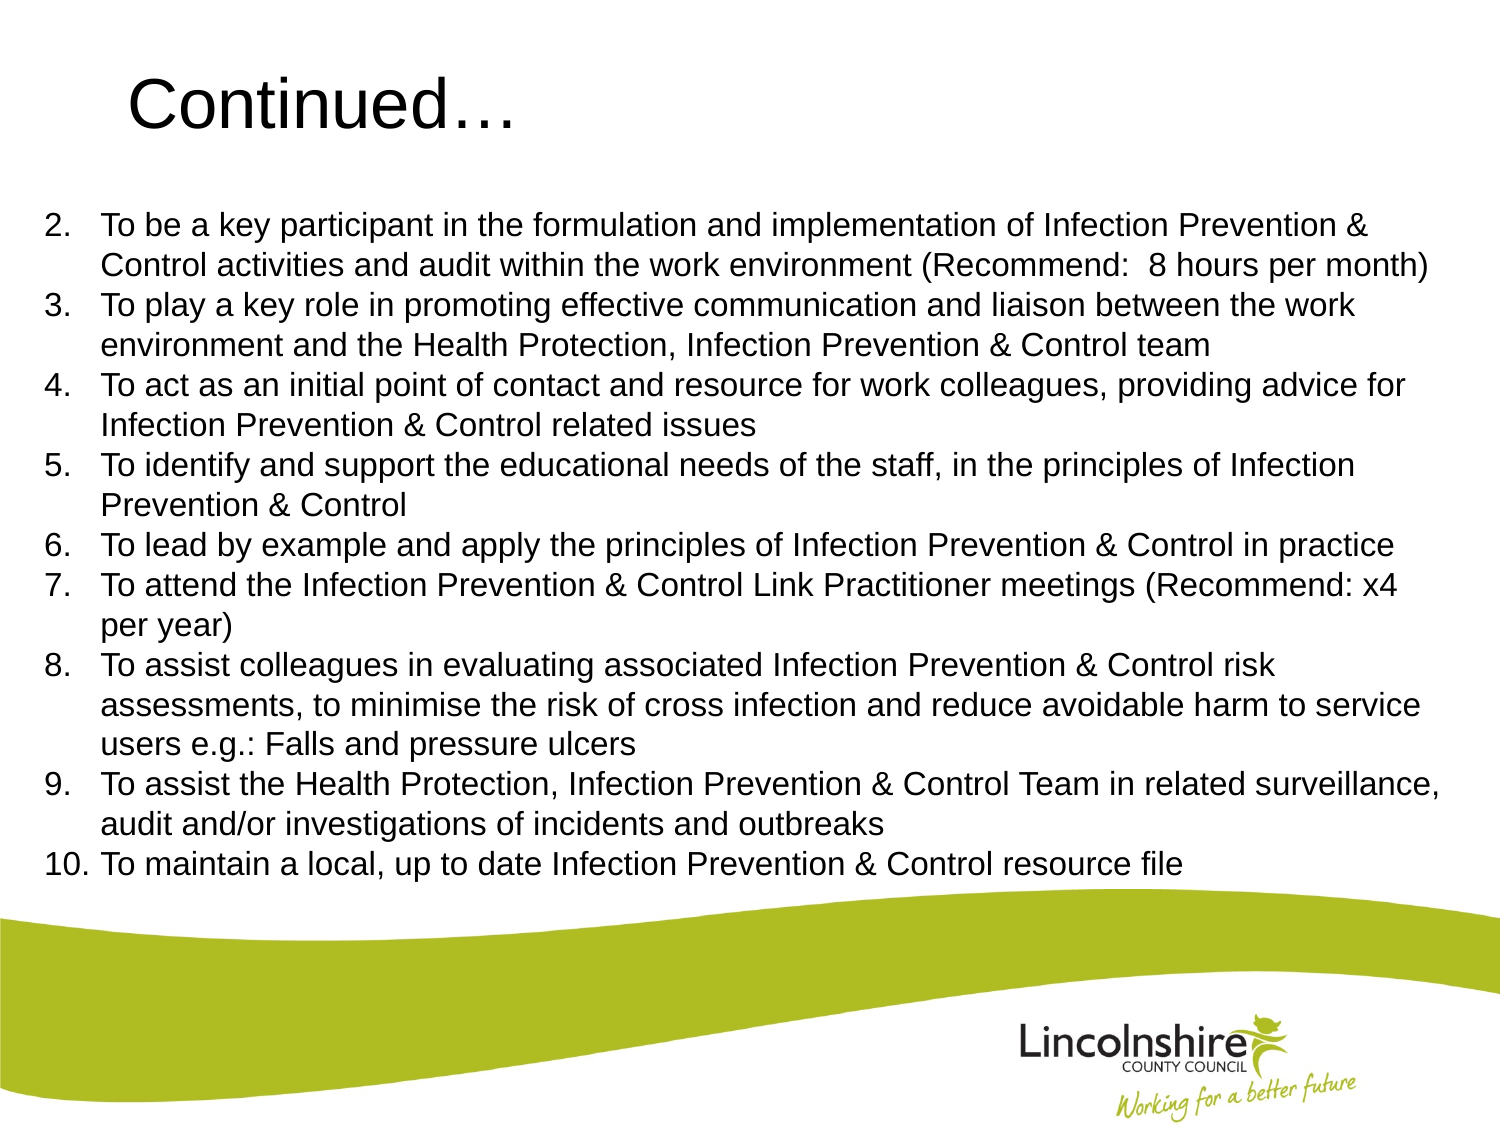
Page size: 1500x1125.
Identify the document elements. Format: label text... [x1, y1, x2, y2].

title Continued… [112, 50, 1388, 185]
picture [0, 889, 1500, 1125]
text_box To be a key participant in the formulation and implementation of Infection Prevention & Control activities and audit within the work environment (Recommend: 8 hours per month) To play a key role in promoting effective communication and liaison between the work environment and the Health Protection, Infection Prevention & Control team To act as an initial point of contact and resource for work colleagues, providing advice for Infection Prevention & Control related issues To identify and support the educational needs of the staff, in the principles of Infection Prevention & Control To lead by example and apply the principles of Infection Prevention & Control in practice To attend the Infection Prevention & Control Link Practitioner meetings (Recommend: x4 per year) To assist colleagues in evaluating associated Infection Prevention & Control risk assessments, to minimise the risk of cross infection and reduce avoidable harm to service users e.g.: Falls and pressure ulcers To assist the Health Protection, Infection Prevention & Control Team in related surveillance, audit and/or investigations of incidents and outbreaks To maintain a local, up to date Infection Prevention & Control resource file [29, 196, 1471, 935]
